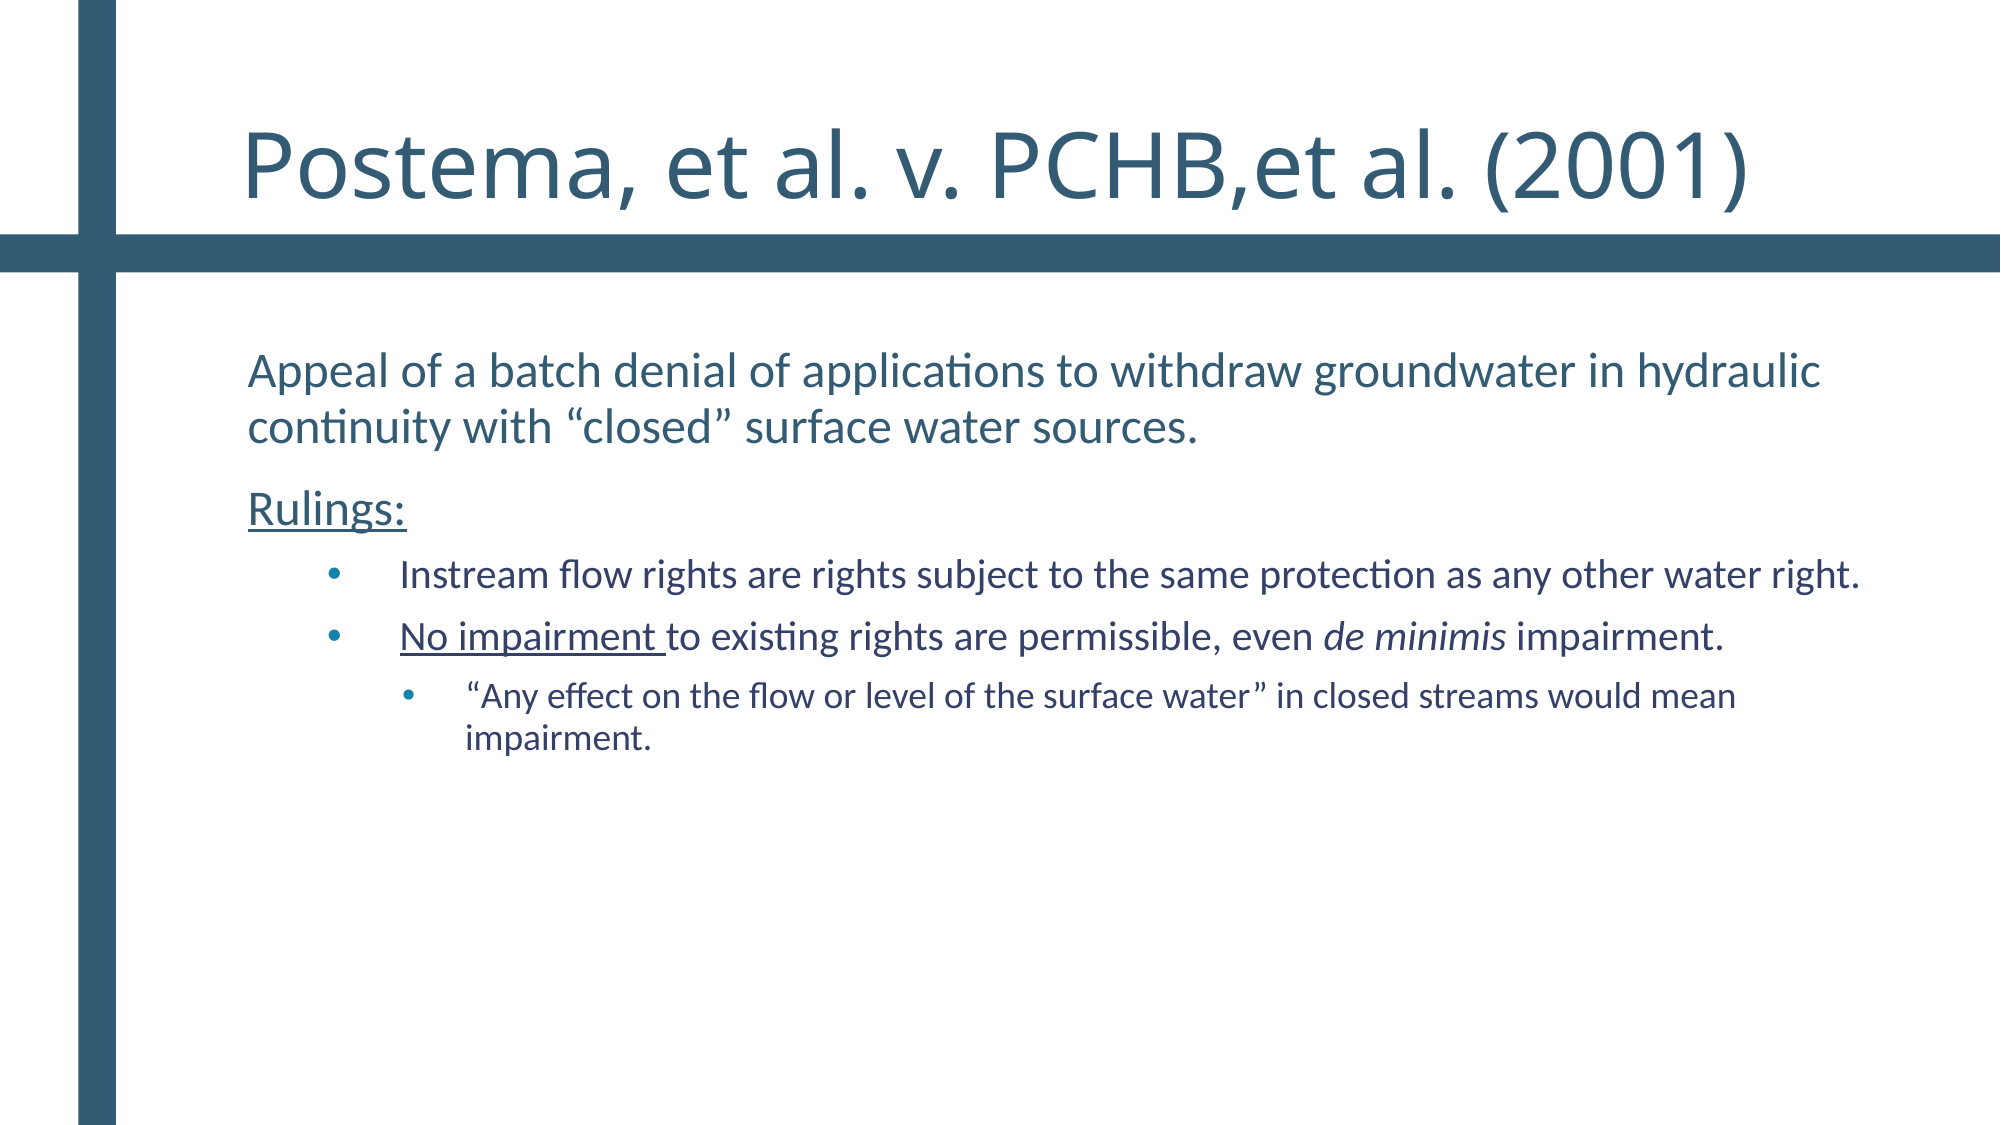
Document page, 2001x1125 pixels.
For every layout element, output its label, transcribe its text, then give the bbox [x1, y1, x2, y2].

title Postema, et al. v. PCHB,et al. (2001) [225, 112, 1800, 235]
list Appeal of a batch denial of applications to withdraw groundwater in hydraulic continuity with “closed” surface water sources. Rulings: Instream flow rights are rights subject to the same protection as any other water right. No impairment to existing rights are permissible, even de minimis impairment. “Any effect on the flow or level of the surface water” in closed streams would mean impairment. [225, 334, 1881, 998]
